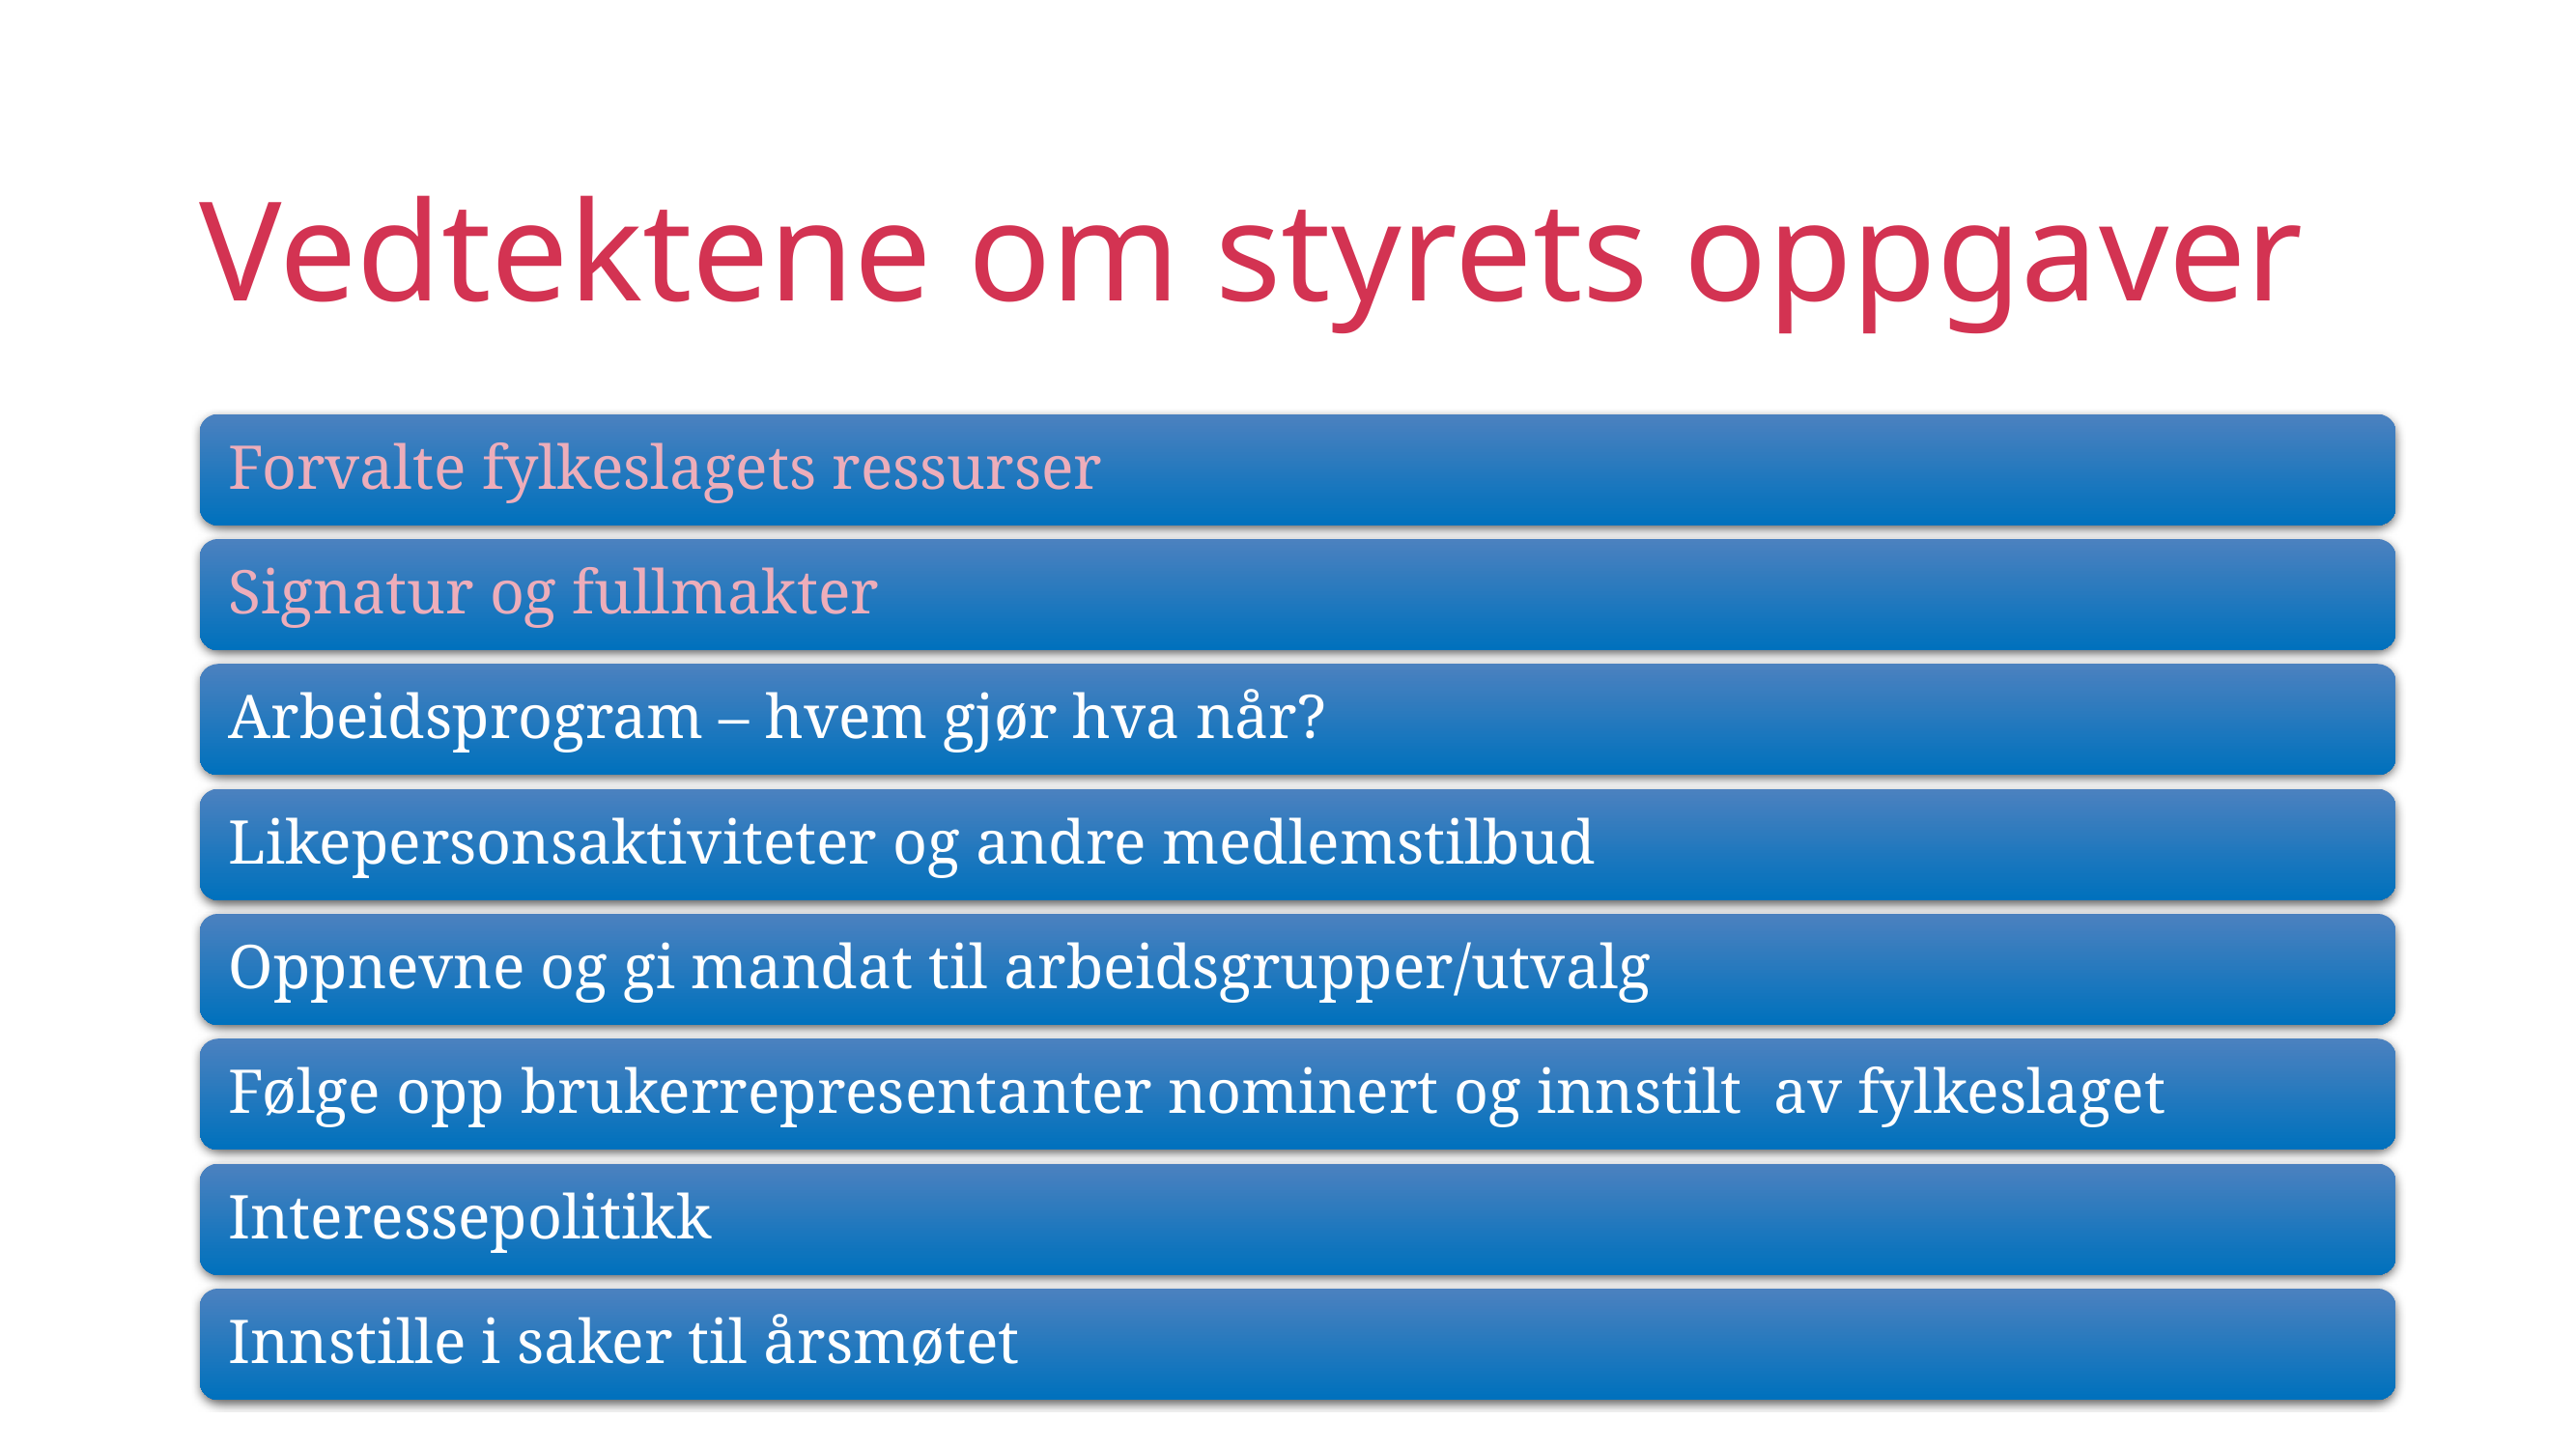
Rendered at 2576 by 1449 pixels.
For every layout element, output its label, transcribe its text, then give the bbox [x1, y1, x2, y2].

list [199, 410, 2396, 1404]
title Vedtektene om styrets oppgaver [199, 45, 2396, 331]
